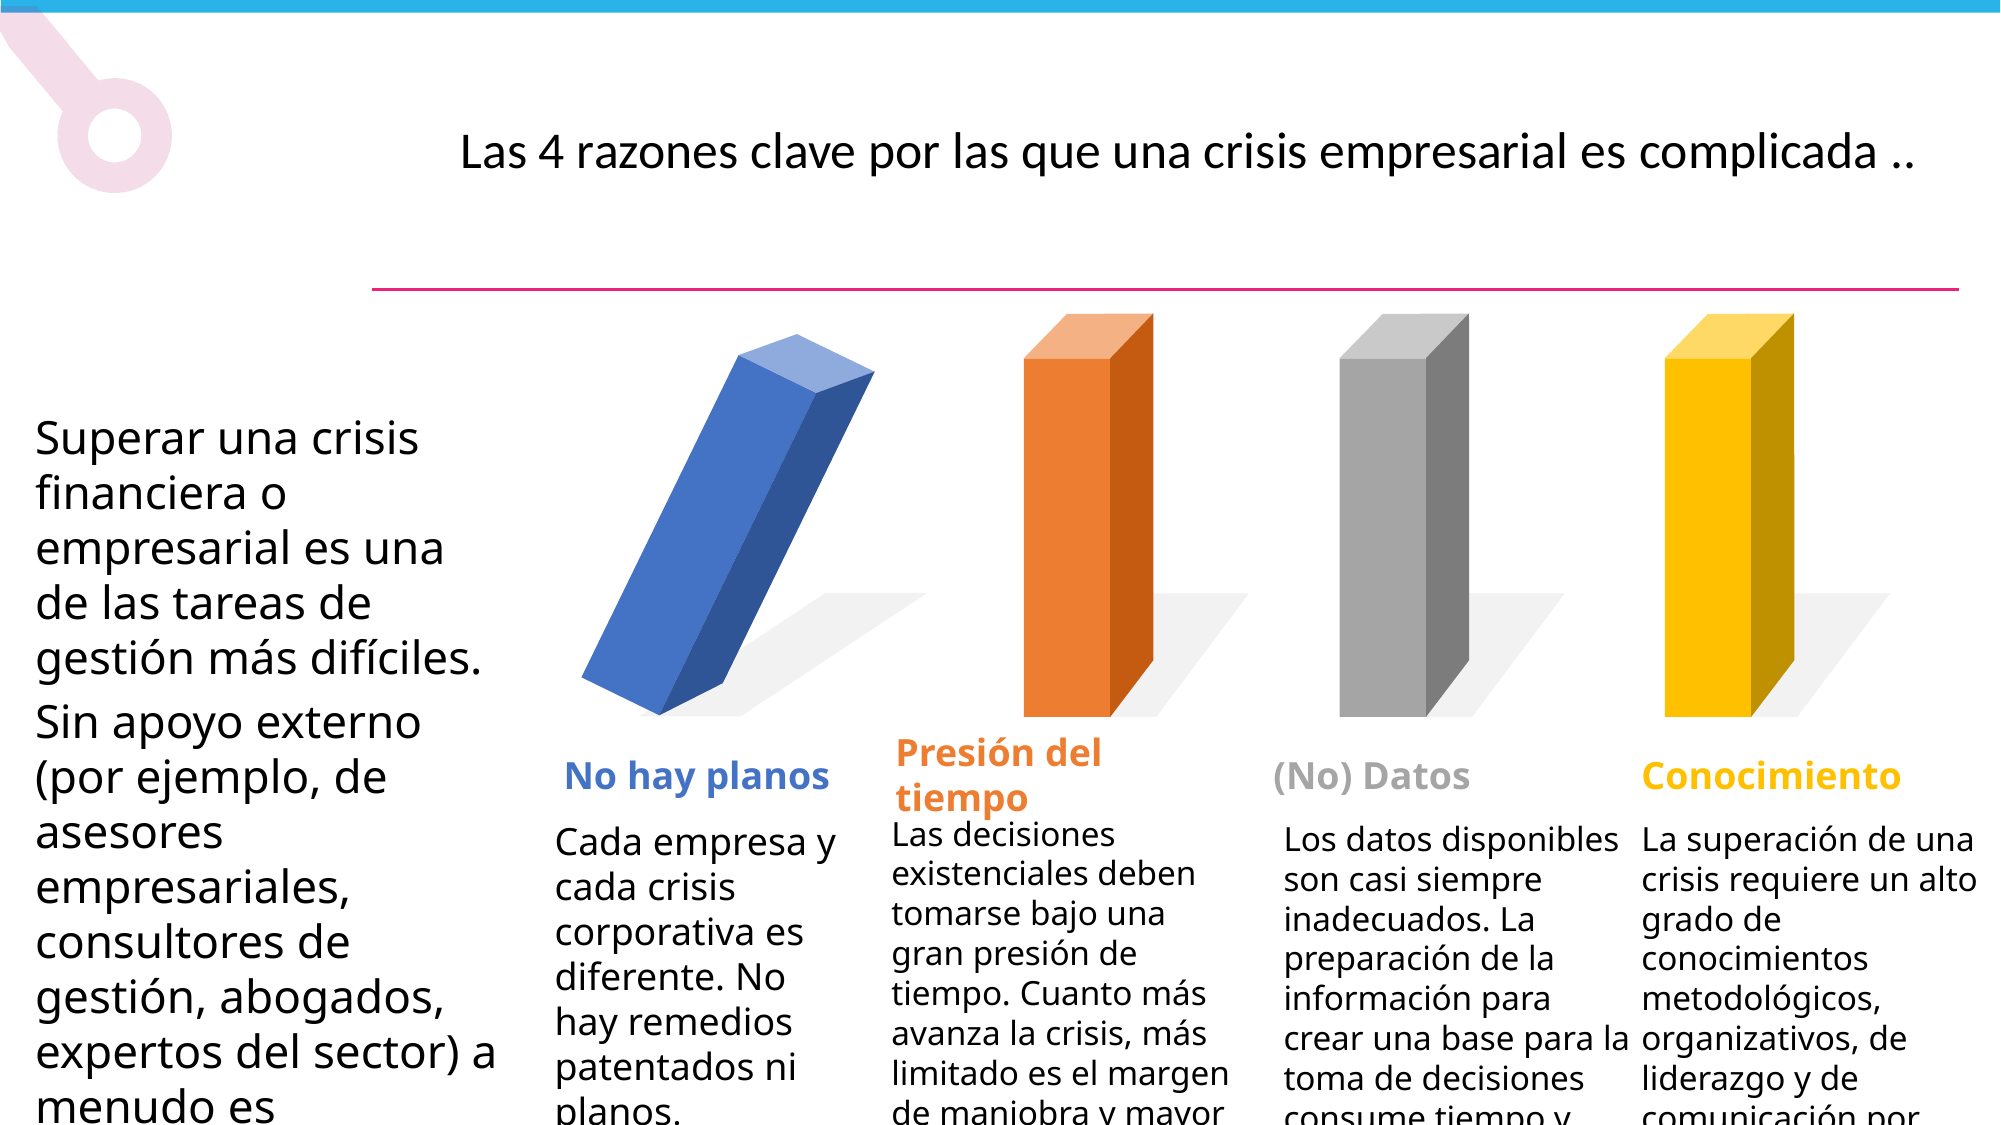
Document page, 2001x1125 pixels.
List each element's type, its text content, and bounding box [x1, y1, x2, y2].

text_box [1752, 593, 1891, 717]
text_box Las decisiones existenciales deben tomarse bajo una gran presión de tiempo. Cuanto más avanza la crisis, más limitado es el margen de maniobra y mayor la presión para actuar. [876, 805, 1261, 1125]
text_box [1664, 359, 1751, 717]
text_box [1339, 359, 1426, 717]
list Las 4 razones clave por las que una crisis empresarial es complicada .. [445, 116, 1959, 231]
text_box [1751, 313, 1795, 717]
text_box Conocimiento [1626, 744, 1959, 804]
picture [0, 6, 224, 218]
text_box [1110, 313, 1154, 717]
text_box Cada empresa y cada crisis corporativa es diferente. No hay remedios patentados ni planos. [539, 810, 866, 1125]
text_box [1427, 593, 1565, 717]
text_box [1023, 313, 1152, 359]
text_box s [1787, 0, 1833, 9]
text_box [1426, 313, 1470, 717]
text_box (No) Datos [1258, 744, 1591, 804]
text_box Superar una crisis financiera o empresarial es una de las tareas de gestión más difíciles. Sin apoyo externo (por ejemplo, de asesores empresariales, consultores de gestión, abogados, expertos del sector) a menudo es difícilmente manejable. [21, 401, 523, 1125]
text_box [658, 371, 875, 716]
text_box [1023, 359, 1110, 717]
text_box La superación de una crisis requiere un alto grado de conocimientos metodológicos, organizativos, de liderazgo y de comunicación por parte de las personas implicadas. [1626, 810, 2000, 1125]
text_box [1664, 313, 1793, 359]
text_box Presión del tiempo [880, 721, 1219, 827]
text_box [738, 334, 874, 393]
text_box No hay planos [548, 744, 880, 804]
text_box [1111, 593, 1250, 717]
text_box [638, 592, 928, 717]
text_box Los datos disponibles son casi siempre inadecuados. La preparación de la información para crear una base para la toma de decisiones consume tiempo y recursos valiosos. [1268, 810, 1626, 1125]
text_box [1339, 313, 1468, 359]
text_box [581, 356, 815, 715]
